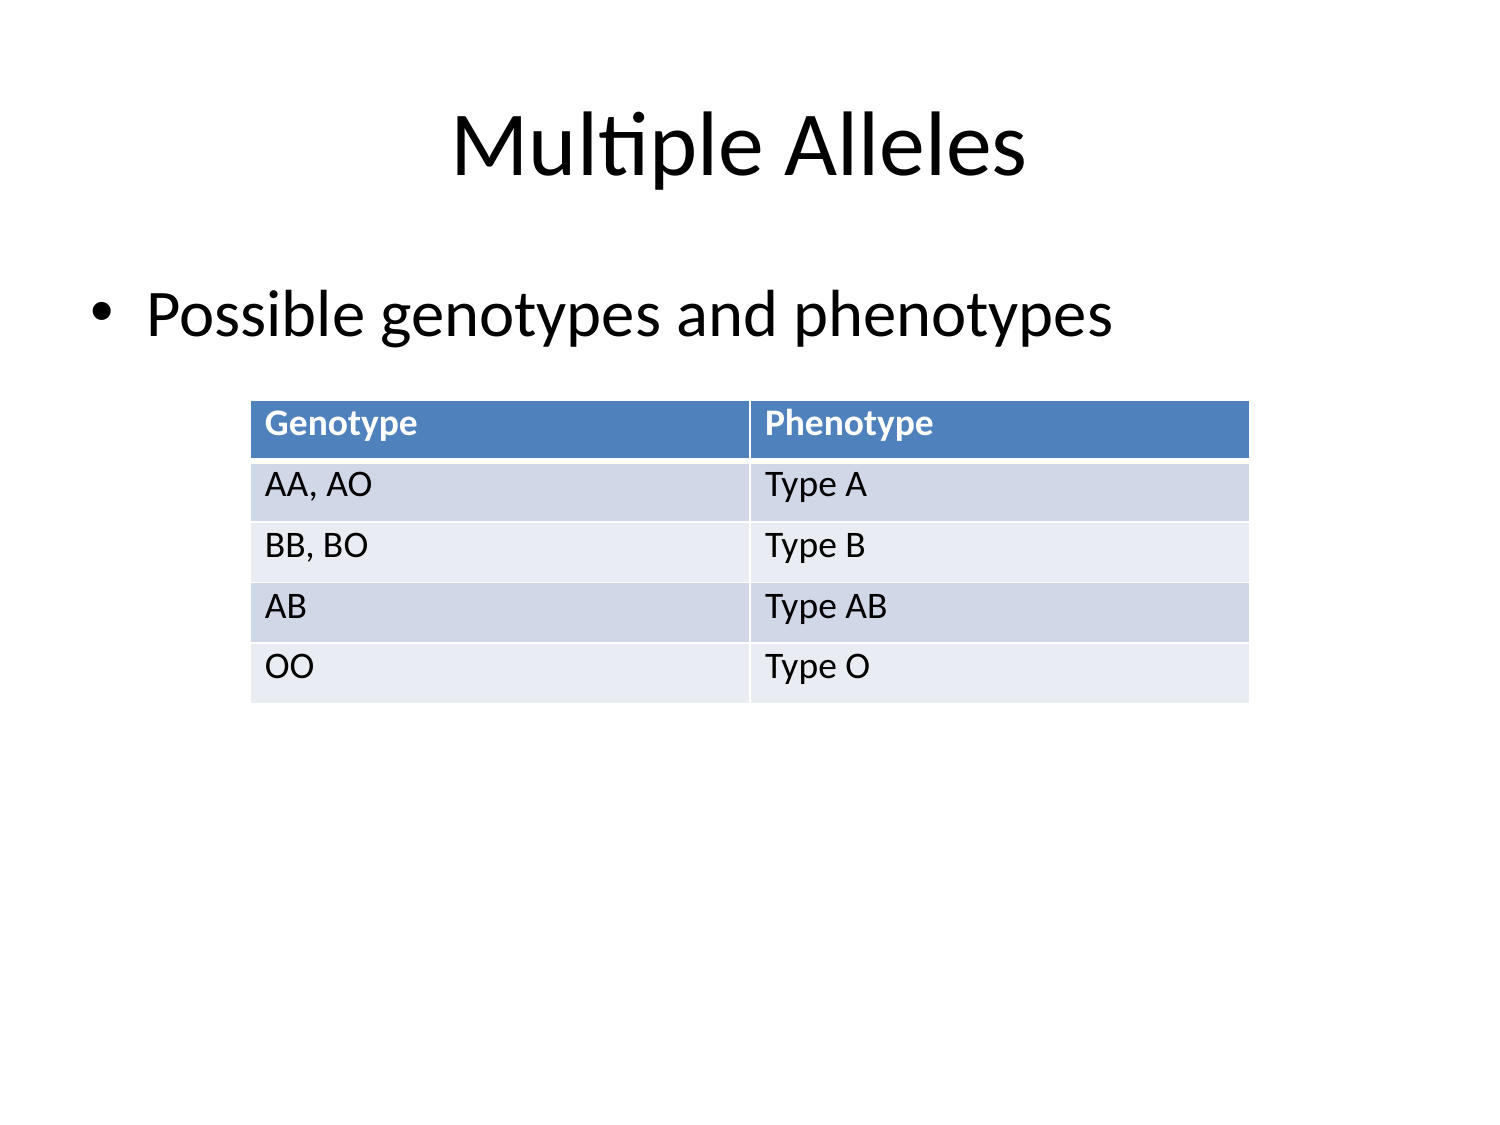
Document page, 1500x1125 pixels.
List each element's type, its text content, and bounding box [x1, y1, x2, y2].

table_header Phenotype [751, 401, 1249, 458]
table_cell Type AB [751, 583, 1249, 642]
table_cell Type A [751, 464, 1249, 521]
title Multiple Alleles [75, 45, 1425, 233]
table_cell AA, AO [251, 464, 749, 521]
table_cell AB [251, 583, 749, 642]
table_header Genotype [251, 401, 749, 458]
table_cell OO [251, 644, 749, 703]
table_cell Type B [751, 523, 1249, 582]
table_cell BB, BO [251, 523, 749, 582]
list Possible genotypes and phenotypes [75, 262, 1425, 1005]
table_cell Type O [751, 644, 1249, 703]
